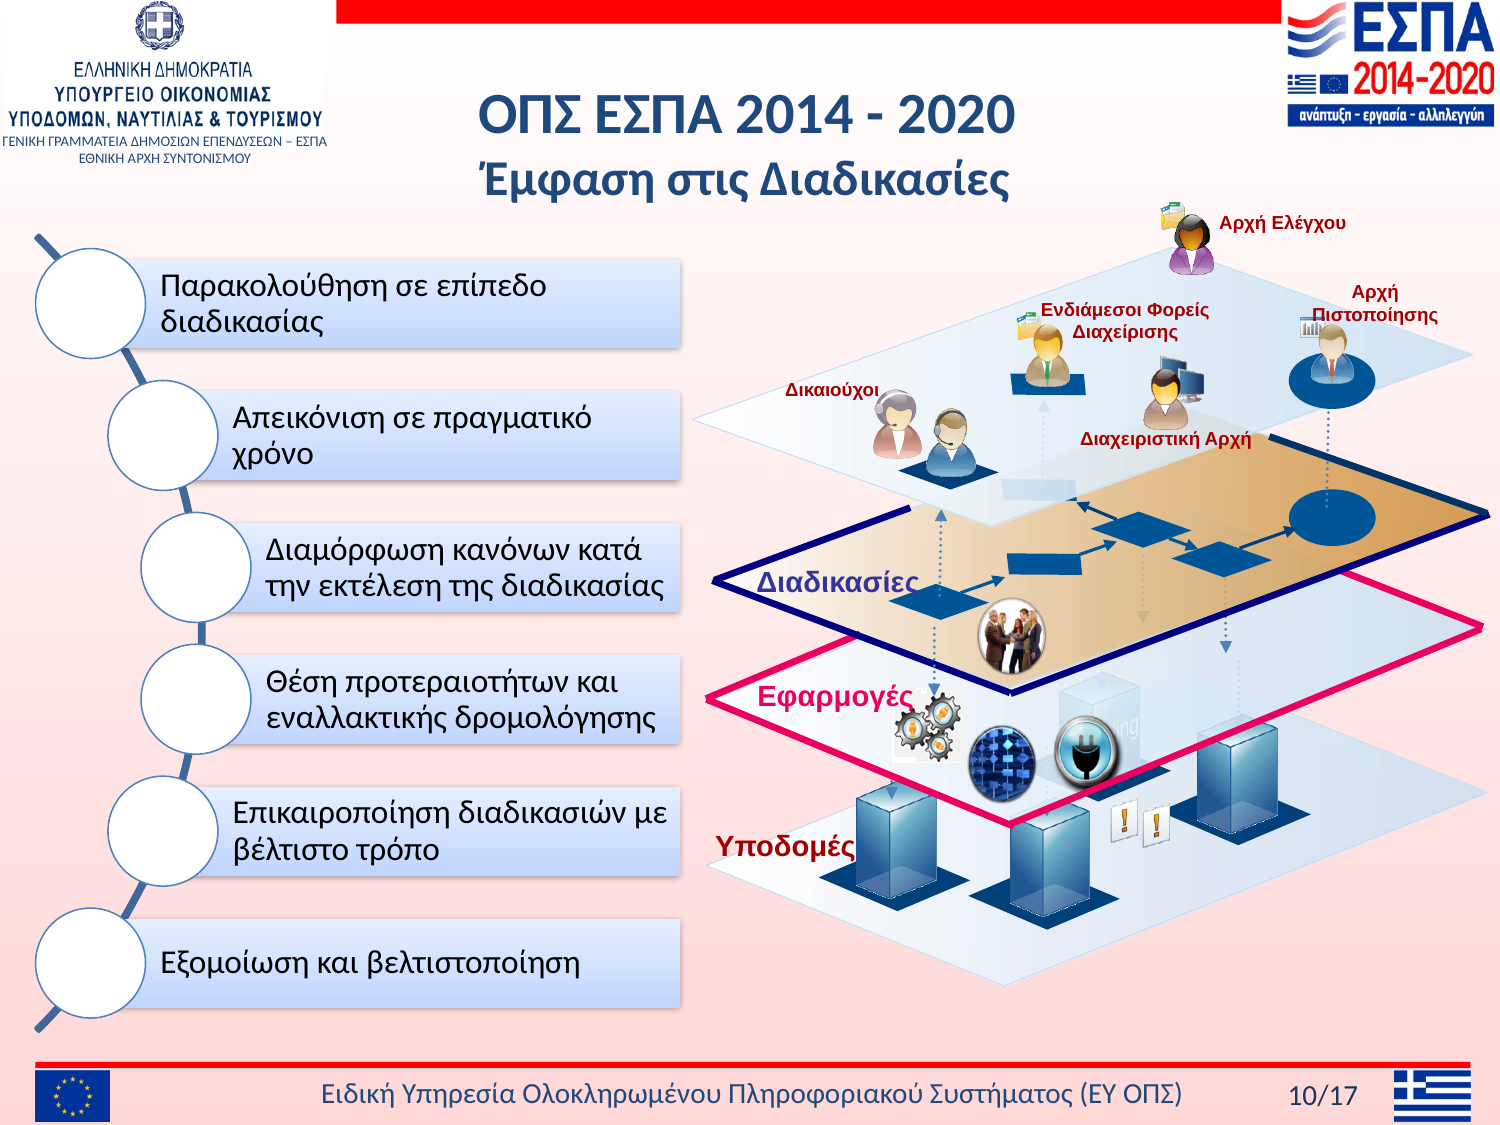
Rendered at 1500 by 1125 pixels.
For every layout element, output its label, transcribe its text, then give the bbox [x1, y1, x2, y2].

picture [5, 1, 325, 152]
picture [1394, 1070, 1471, 1122]
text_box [691, 201, 1492, 987]
text_box ΟΠΣ ΕΣΠΑ 2014 - 2020 Έμφαση στις Διαδικασίες [163, 76, 1331, 200]
picture [1287, 1, 1495, 127]
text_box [23, 201, 693, 1065]
picture [35, 1070, 110, 1122]
